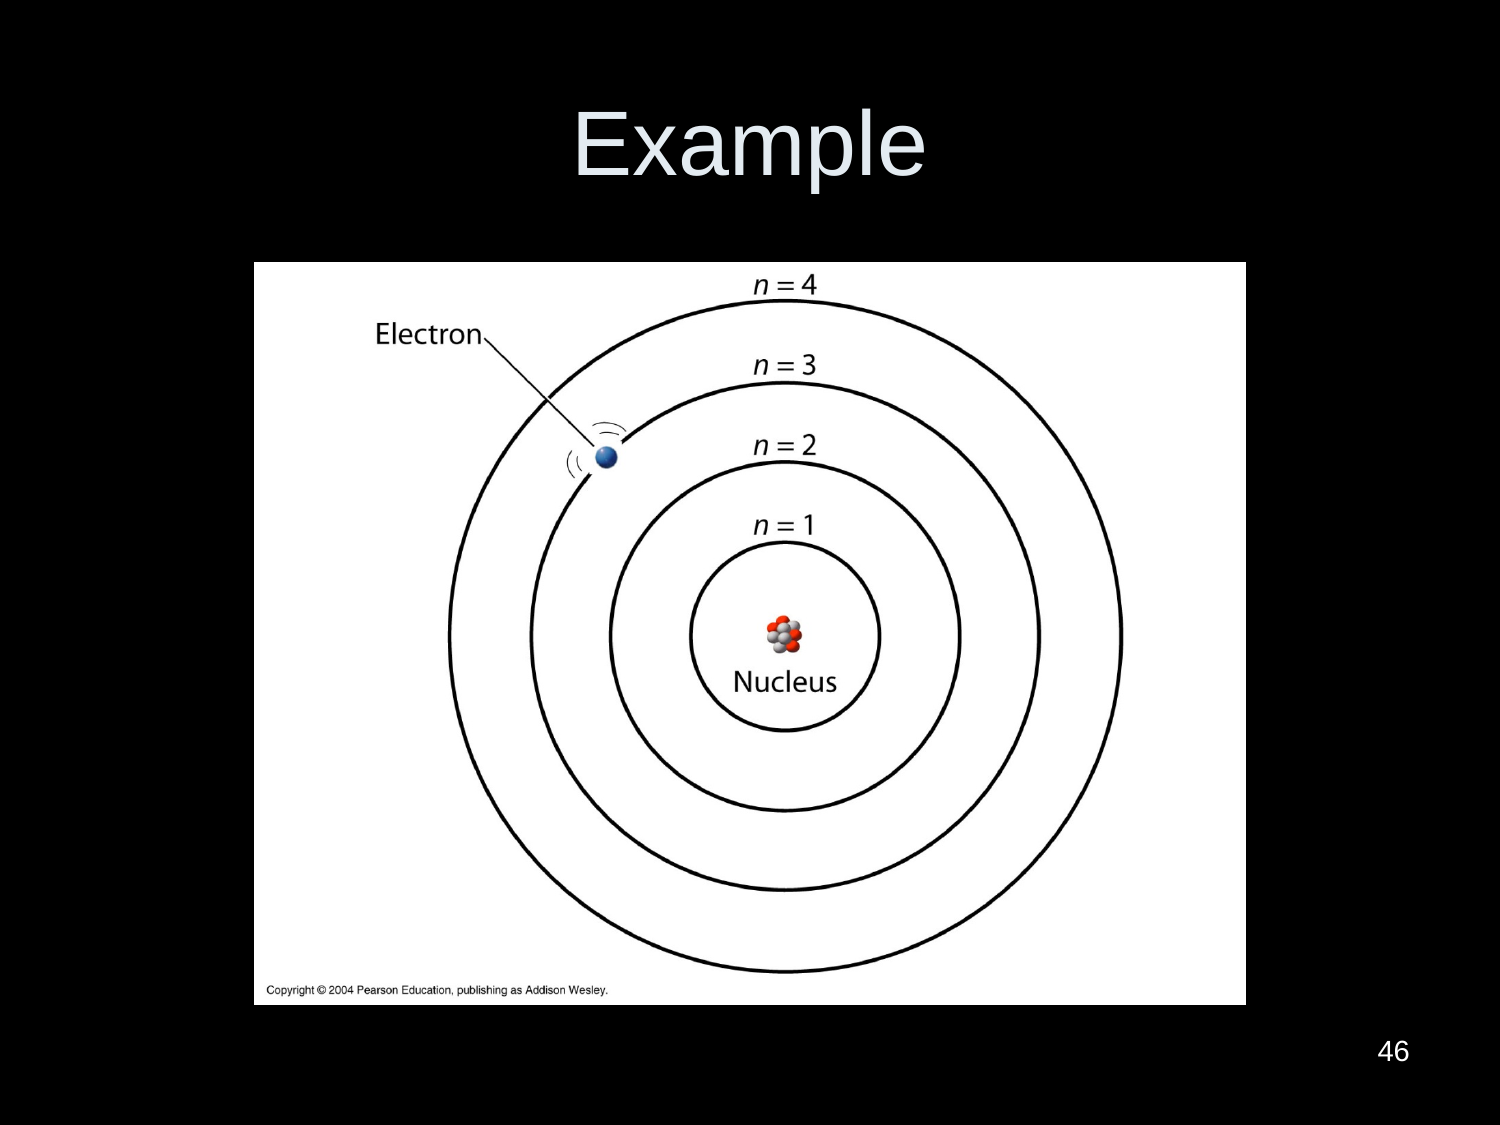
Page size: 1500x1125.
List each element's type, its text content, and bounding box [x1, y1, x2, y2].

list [254, 262, 1246, 1006]
slide_number 46 [1074, 1024, 1426, 1103]
title Example [74, 44, 1426, 233]
